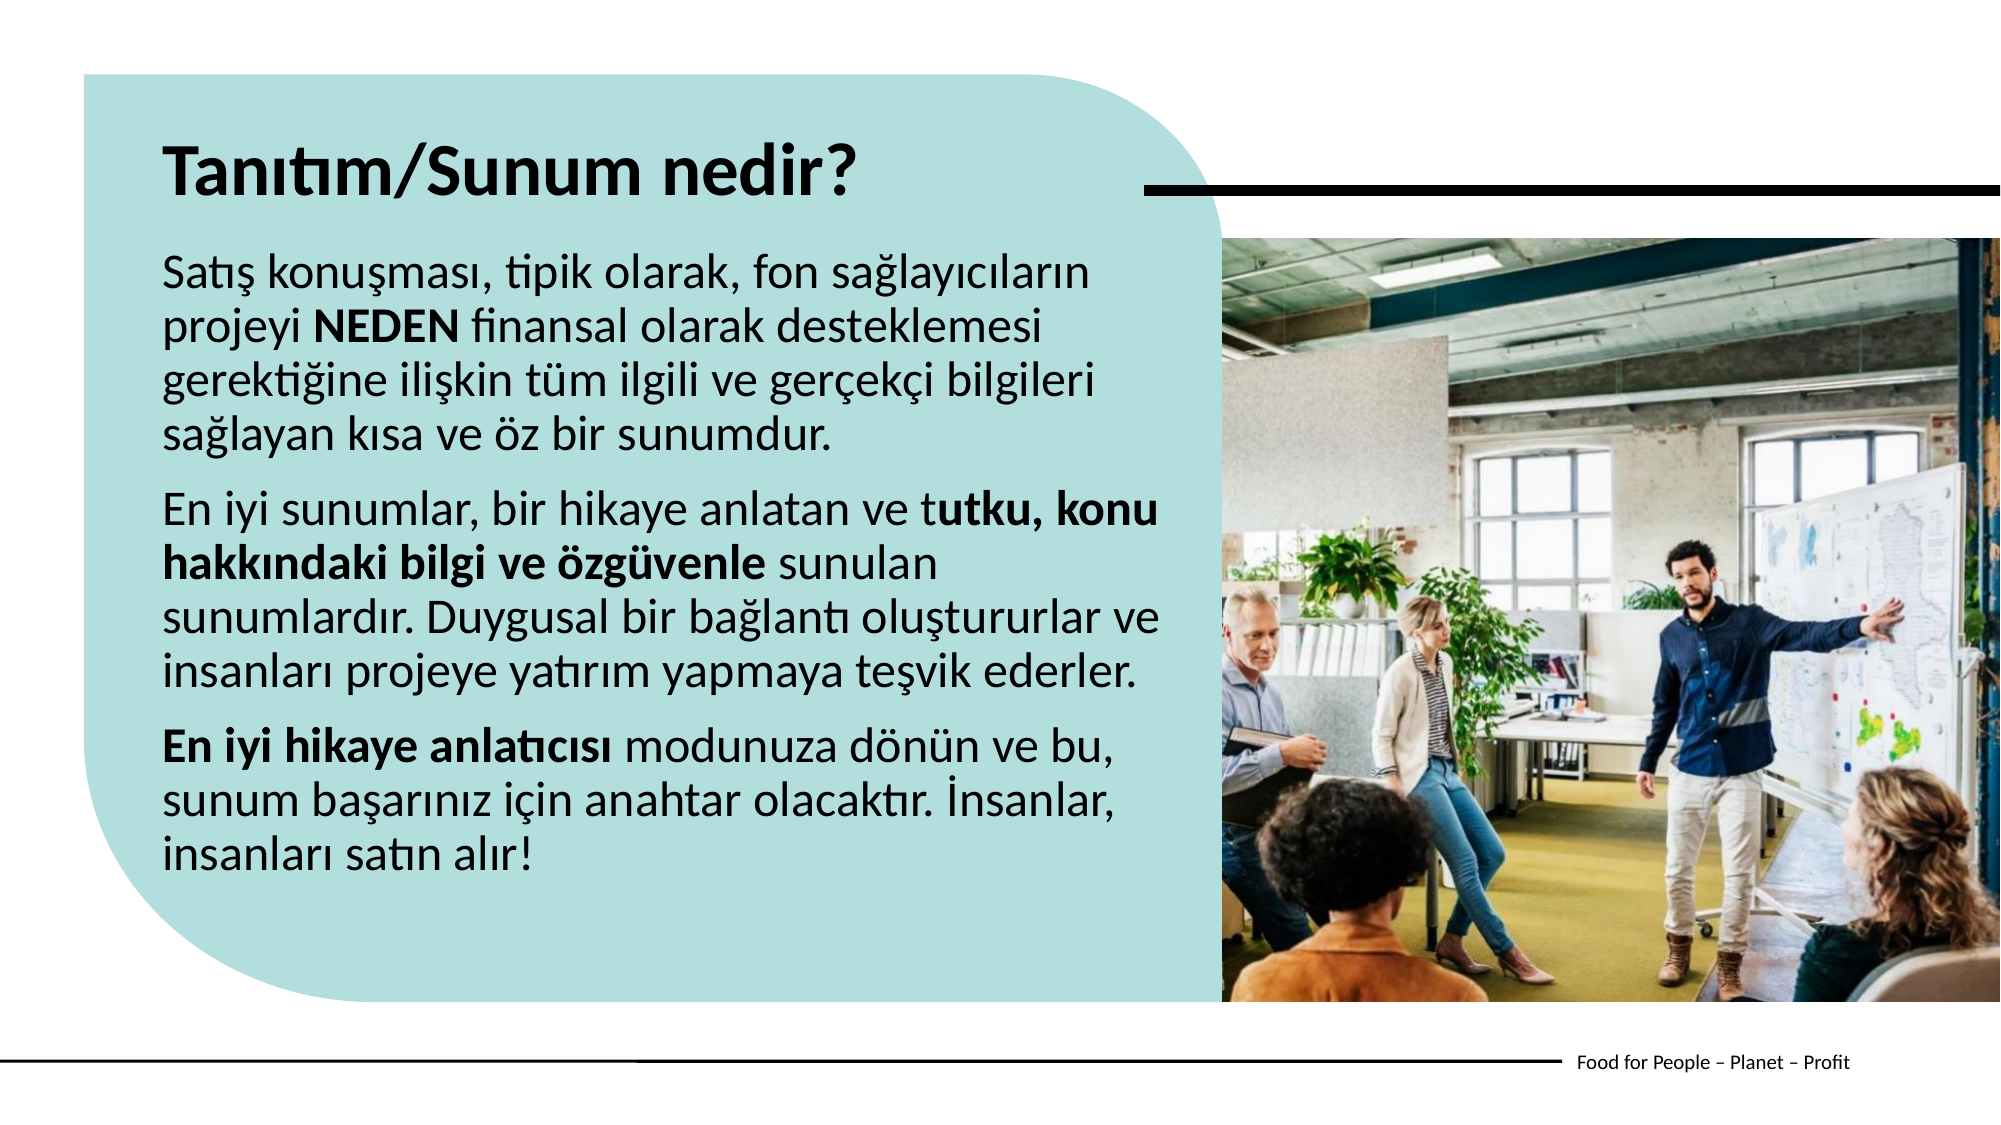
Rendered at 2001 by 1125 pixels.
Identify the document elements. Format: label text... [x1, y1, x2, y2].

list Satış konuşması, tipik olarak, fon sağlayıcıların projeyi NEDEN finansal olarak desteklemesi gerektiğine ilişkin tüm ilgili ve gerçekçi bilgileri sağlayan kısa ve öz bir sunumdur. En iyi sunumlar, bir hikaye anlatan ve tutku, konu hakkındaki bilgi ve özgüvenle sunulan sunumlardır. Duygusal bir bağlantı oluştururlar ve insanları projeye yatırım yapmaya teşvik ederler. En iyi hikaye anlatıcısı modunuza dönün ve bu, sunum başarınız için anahtar olacaktır. İnsanlar, insanları satın alır! [147, 238, 1187, 921]
picture [1222, 238, 2000, 1003]
picture [1995, 817, 2000, 848]
list Tanıtım/Sunum nedir? [147, 123, 967, 215]
picture [1996, 772, 2000, 788]
